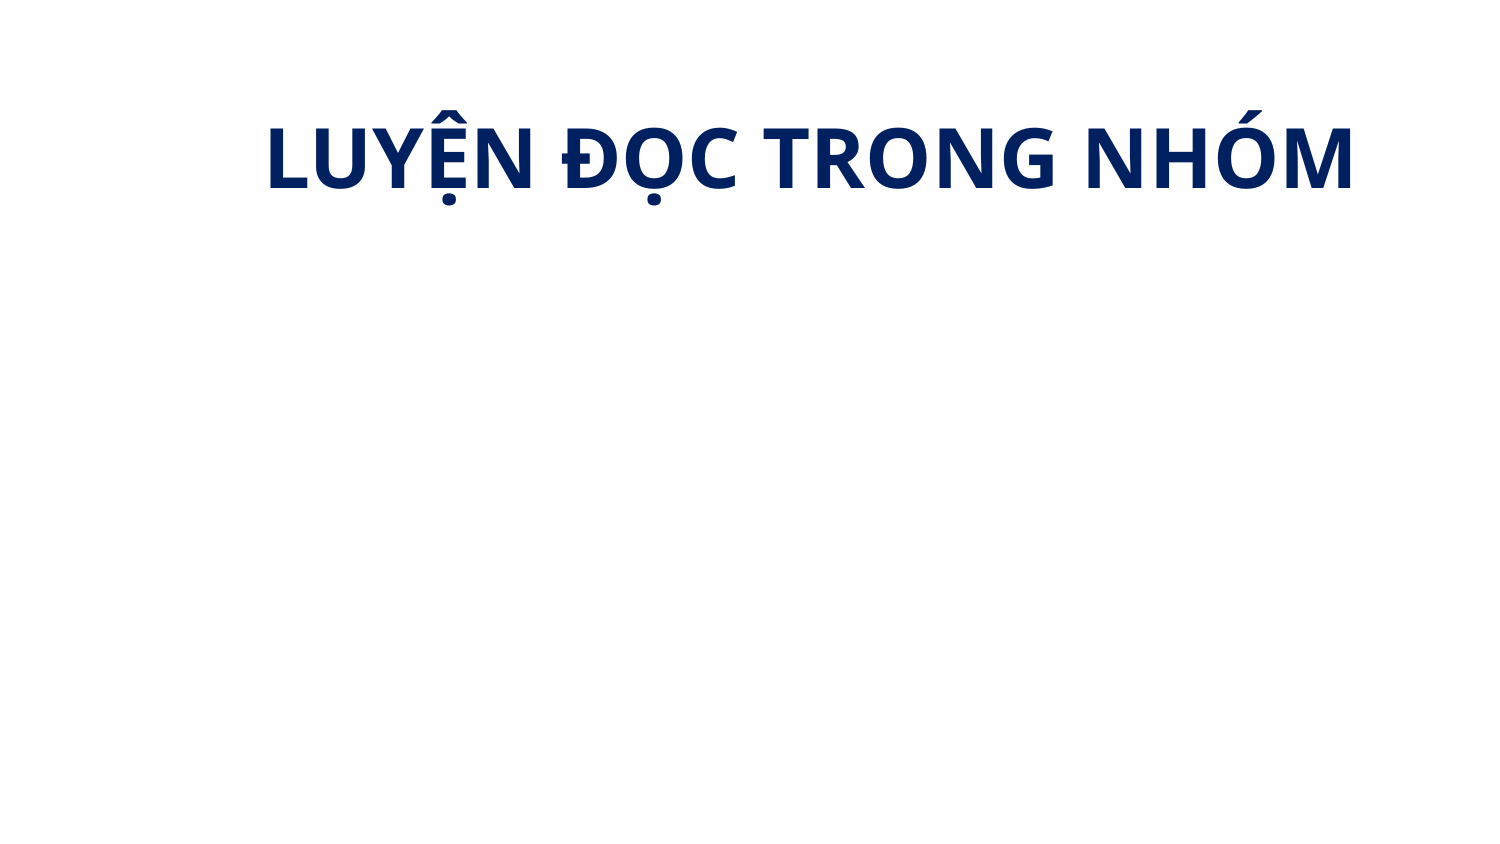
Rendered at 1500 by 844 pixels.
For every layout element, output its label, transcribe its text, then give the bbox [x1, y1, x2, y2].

text_box LUYỆN ĐỌC TRONG NHÓM [163, 98, 1458, 213]
